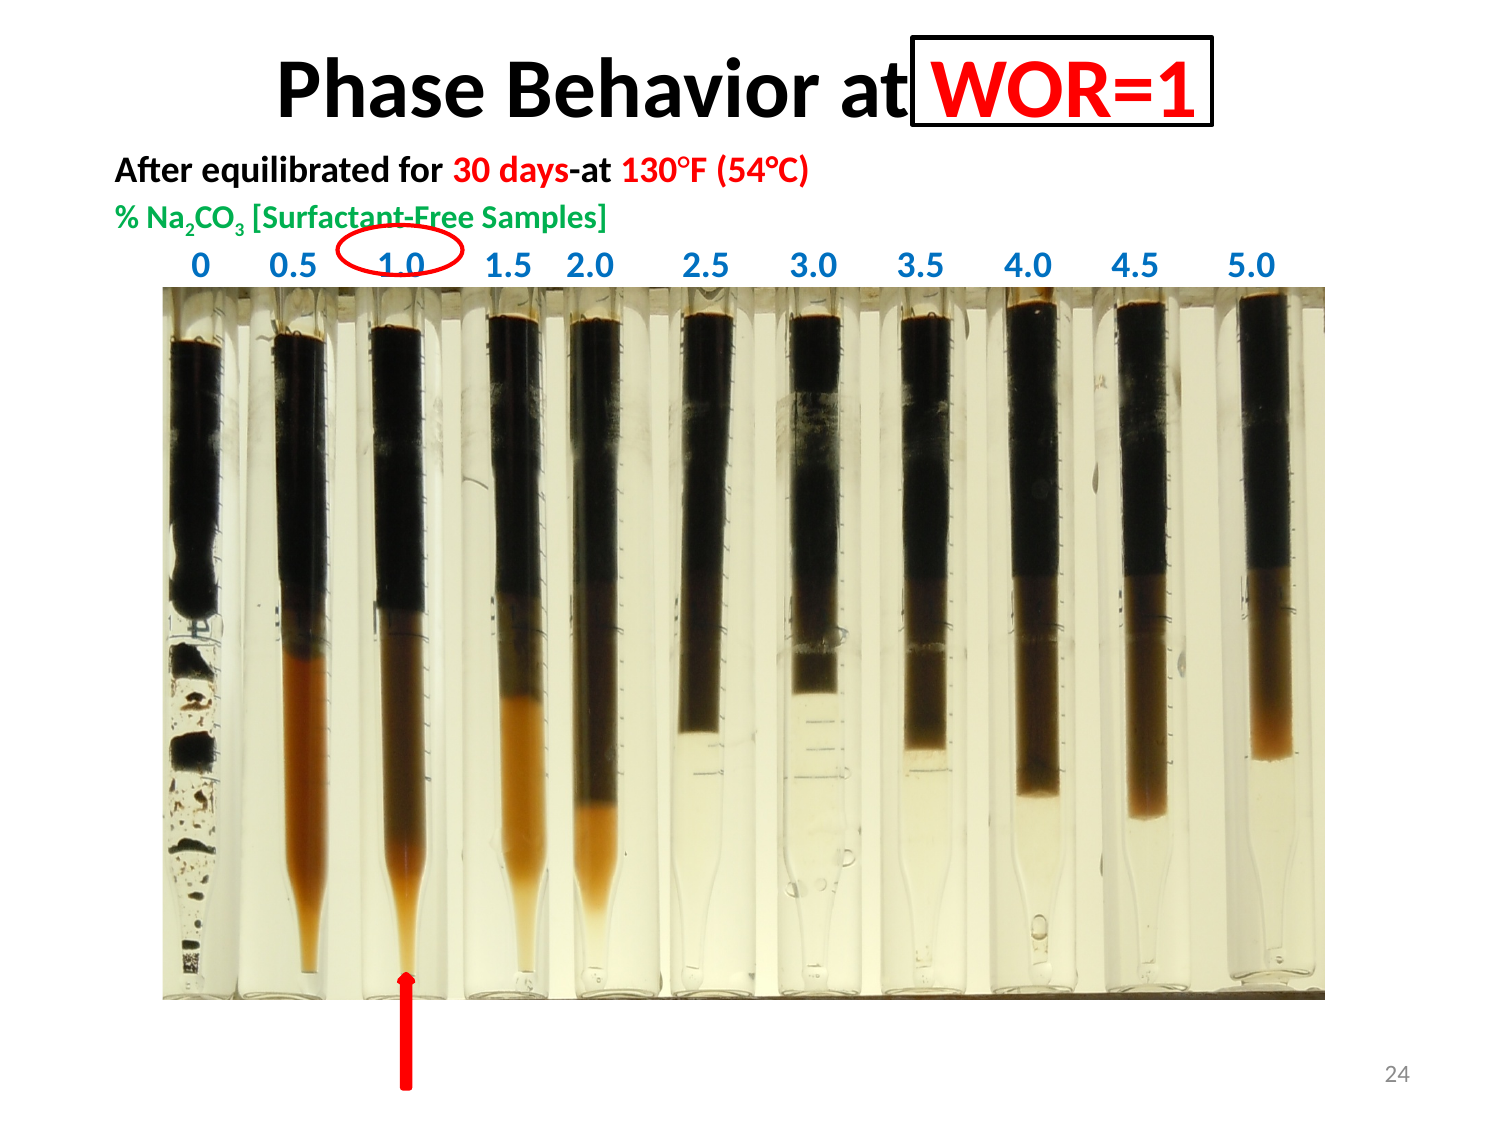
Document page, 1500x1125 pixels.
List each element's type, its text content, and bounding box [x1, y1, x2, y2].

text_box [335, 222, 465, 278]
picture [162, 287, 1326, 1001]
text_box [400, 1010, 412, 1090]
text_box After equilibrated for 30 days-at 130°F (54°C) [99, 143, 1375, 243]
title Phase Behavior at WOR=1 [62, 24, 1413, 143]
text_box [910, 35, 1214, 127]
slide_number 24 [1074, 1042, 1425, 1103]
text_box % Na2CO3 [Surfactant-Free Samples] 0 0.5 1.0 1.5 2.0 2.5 3.0 3.5 4.0 4.5 5.0 [99, 243, 1350, 293]
